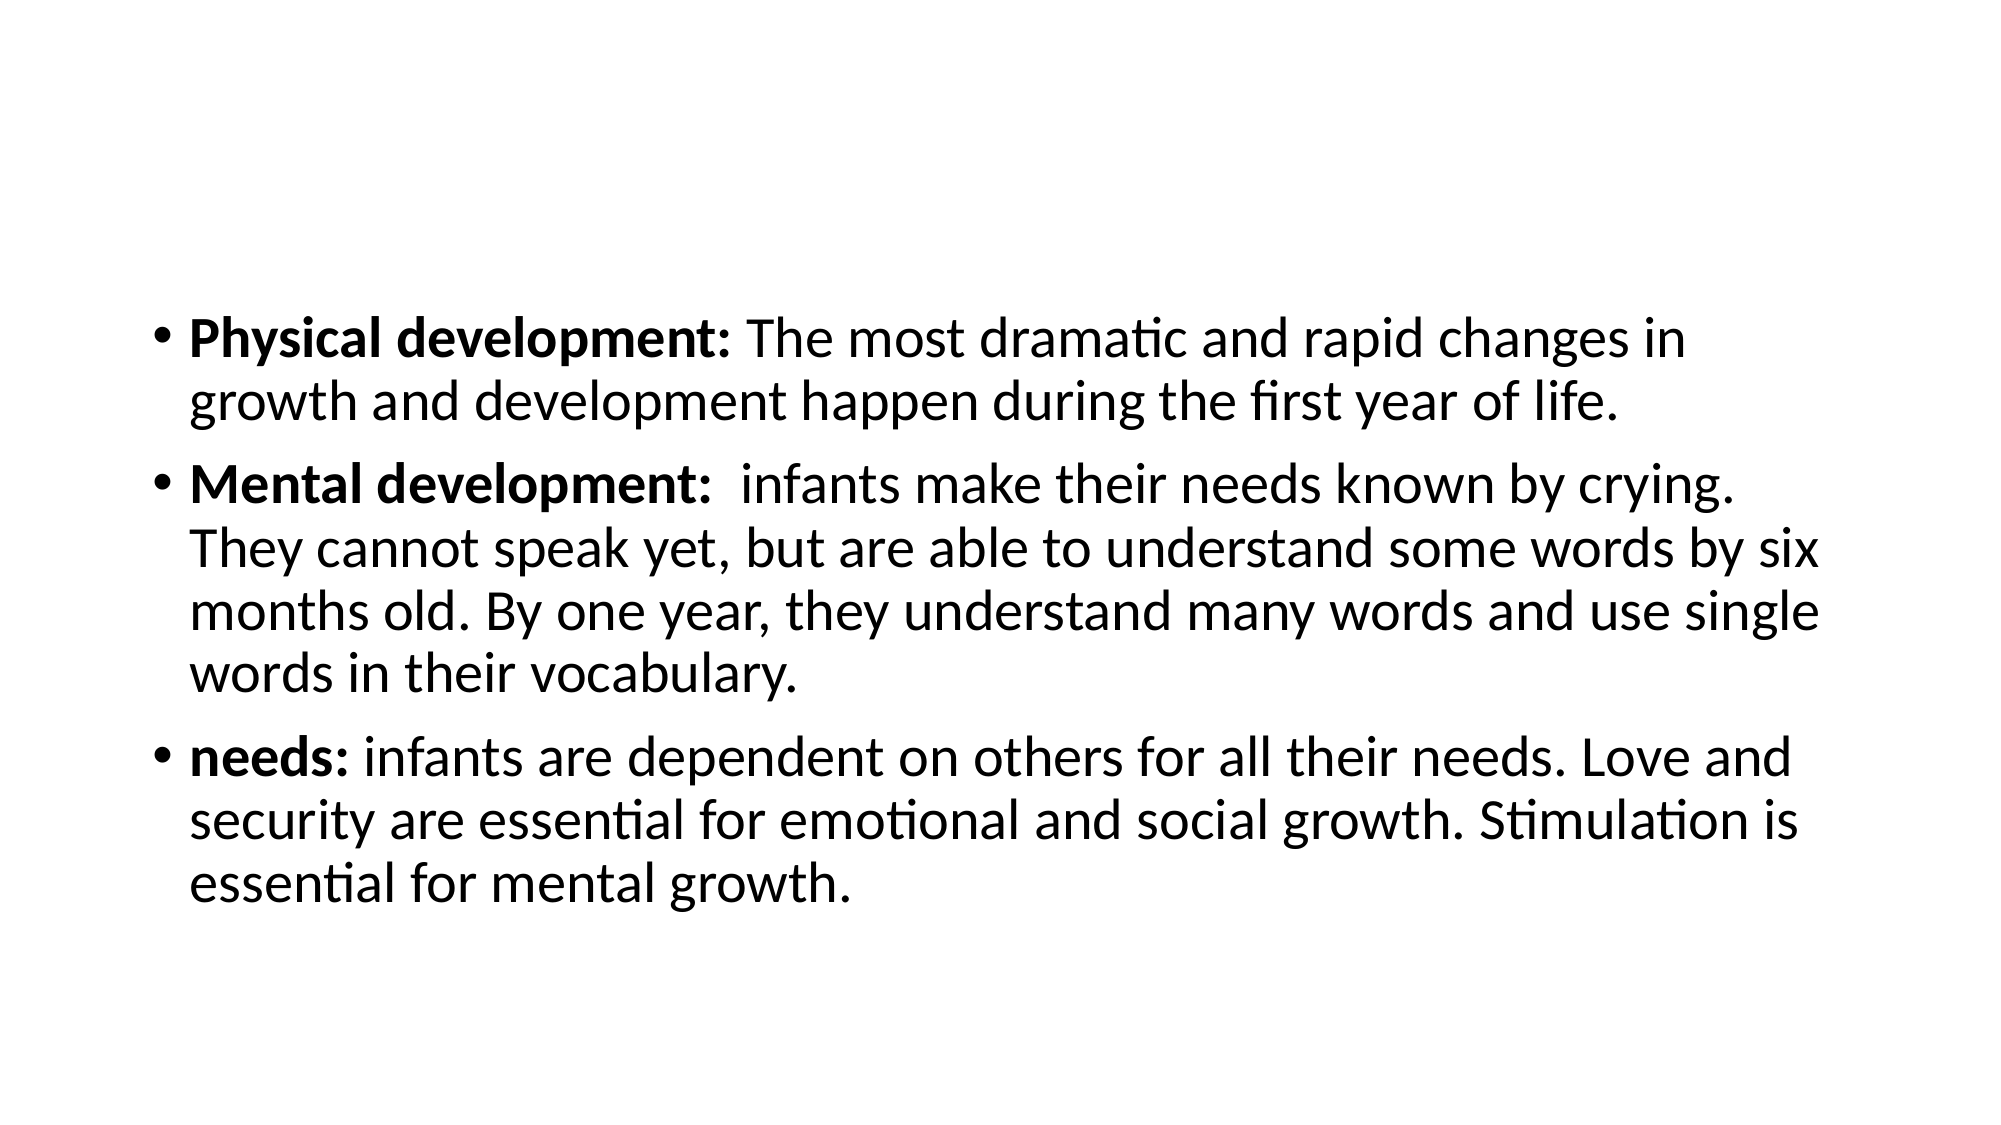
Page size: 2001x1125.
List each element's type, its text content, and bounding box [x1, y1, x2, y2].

list Physical development: The most dramatic and rapid changes in growth and development happen during the first year of life. Mental development: infants make their needs known by crying. They cannot speak yet, but are able to understand some words by six months old. By one year, they understand many words and use single words in their vocabulary. needs: infants are dependent on others for all their needs. Love and security are essential for emotional and social growth. Stimulation is essential for mental growth. [137, 299, 1863, 1014]
